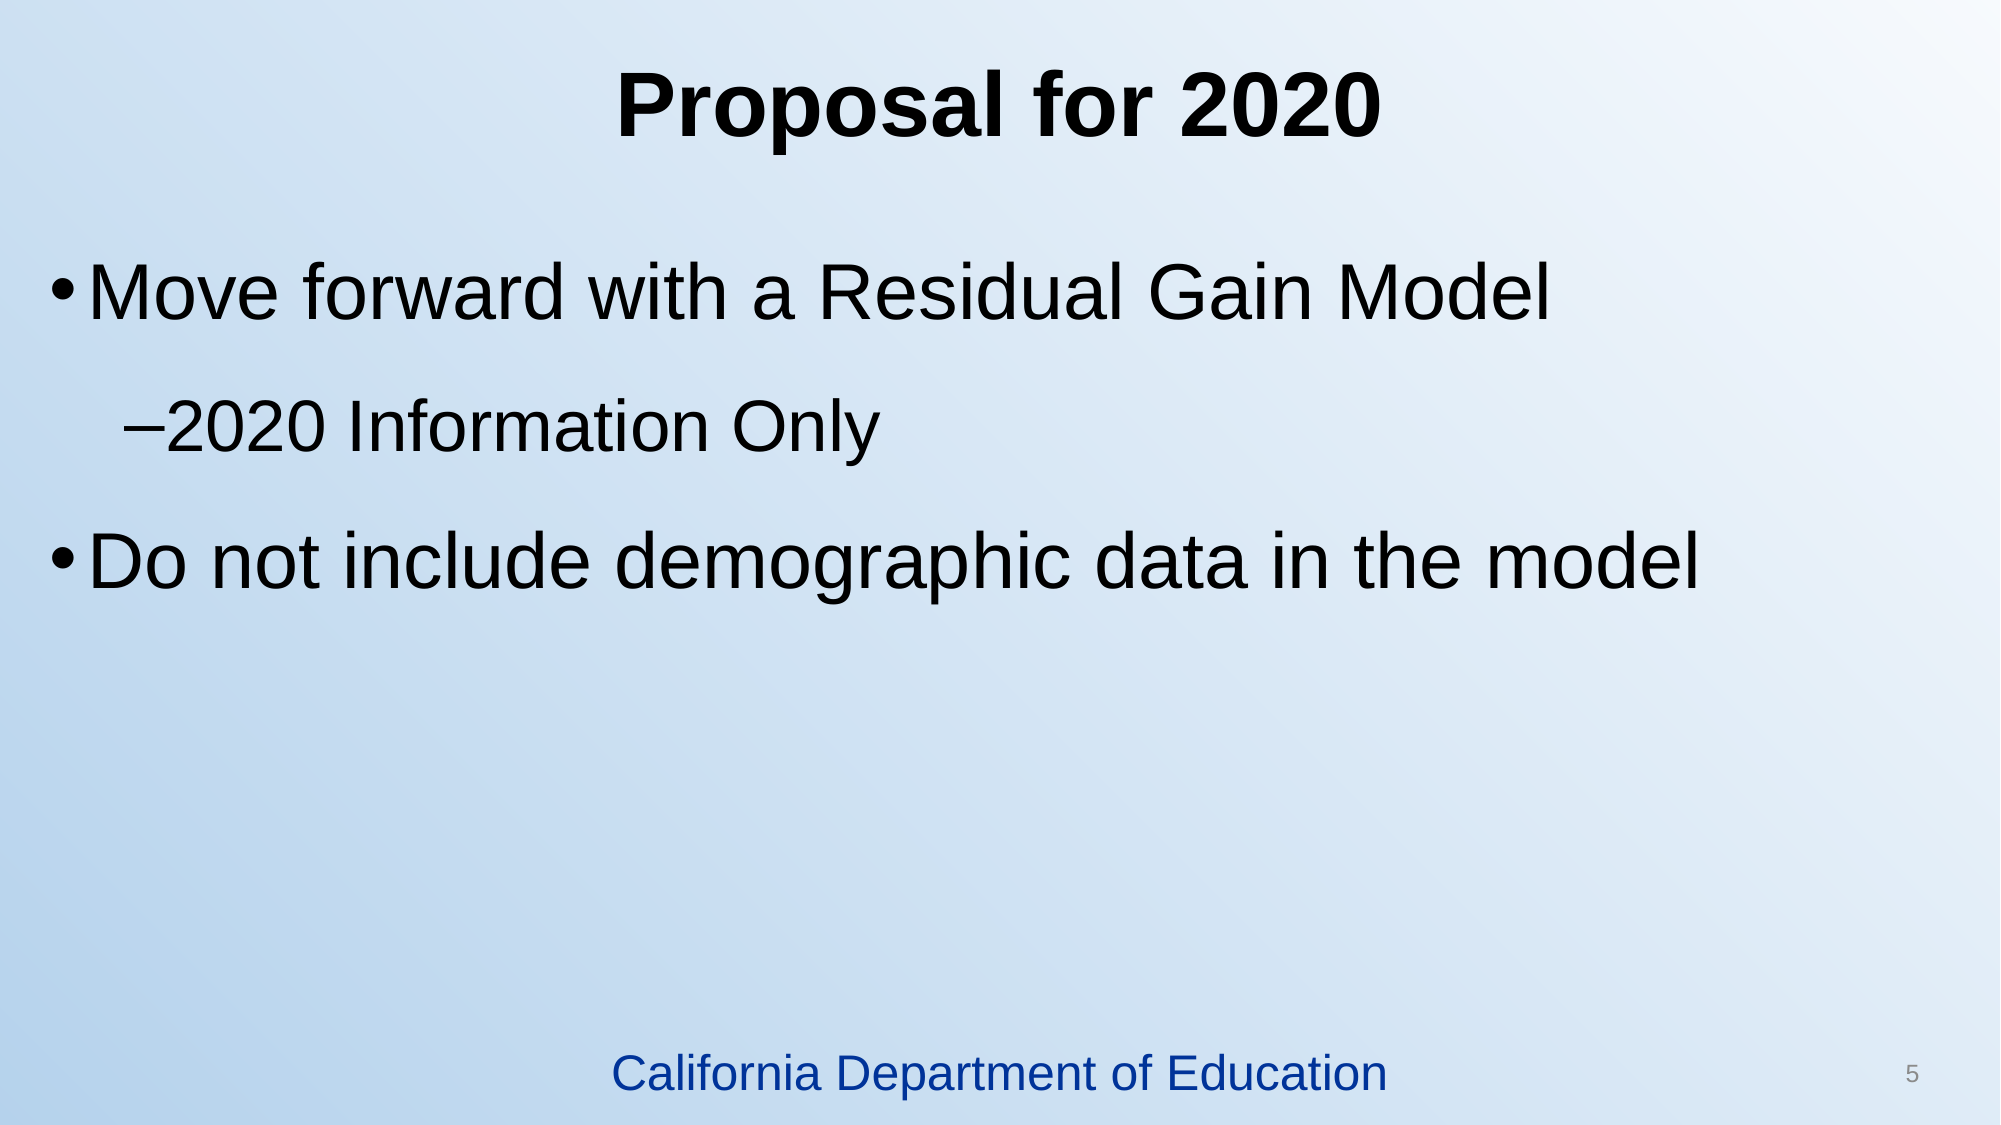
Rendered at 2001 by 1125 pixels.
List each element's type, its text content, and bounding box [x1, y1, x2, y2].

title Proposal for 2020 [0, 0, 2000, 214]
slide_number 5 [1484, 1042, 1935, 1103]
footer California Department of Education [588, 1040, 1412, 1101]
list Move forward with a Residual Gain Model 2020 Information Only Do not include demographic data in the model [34, 214, 1978, 1125]
